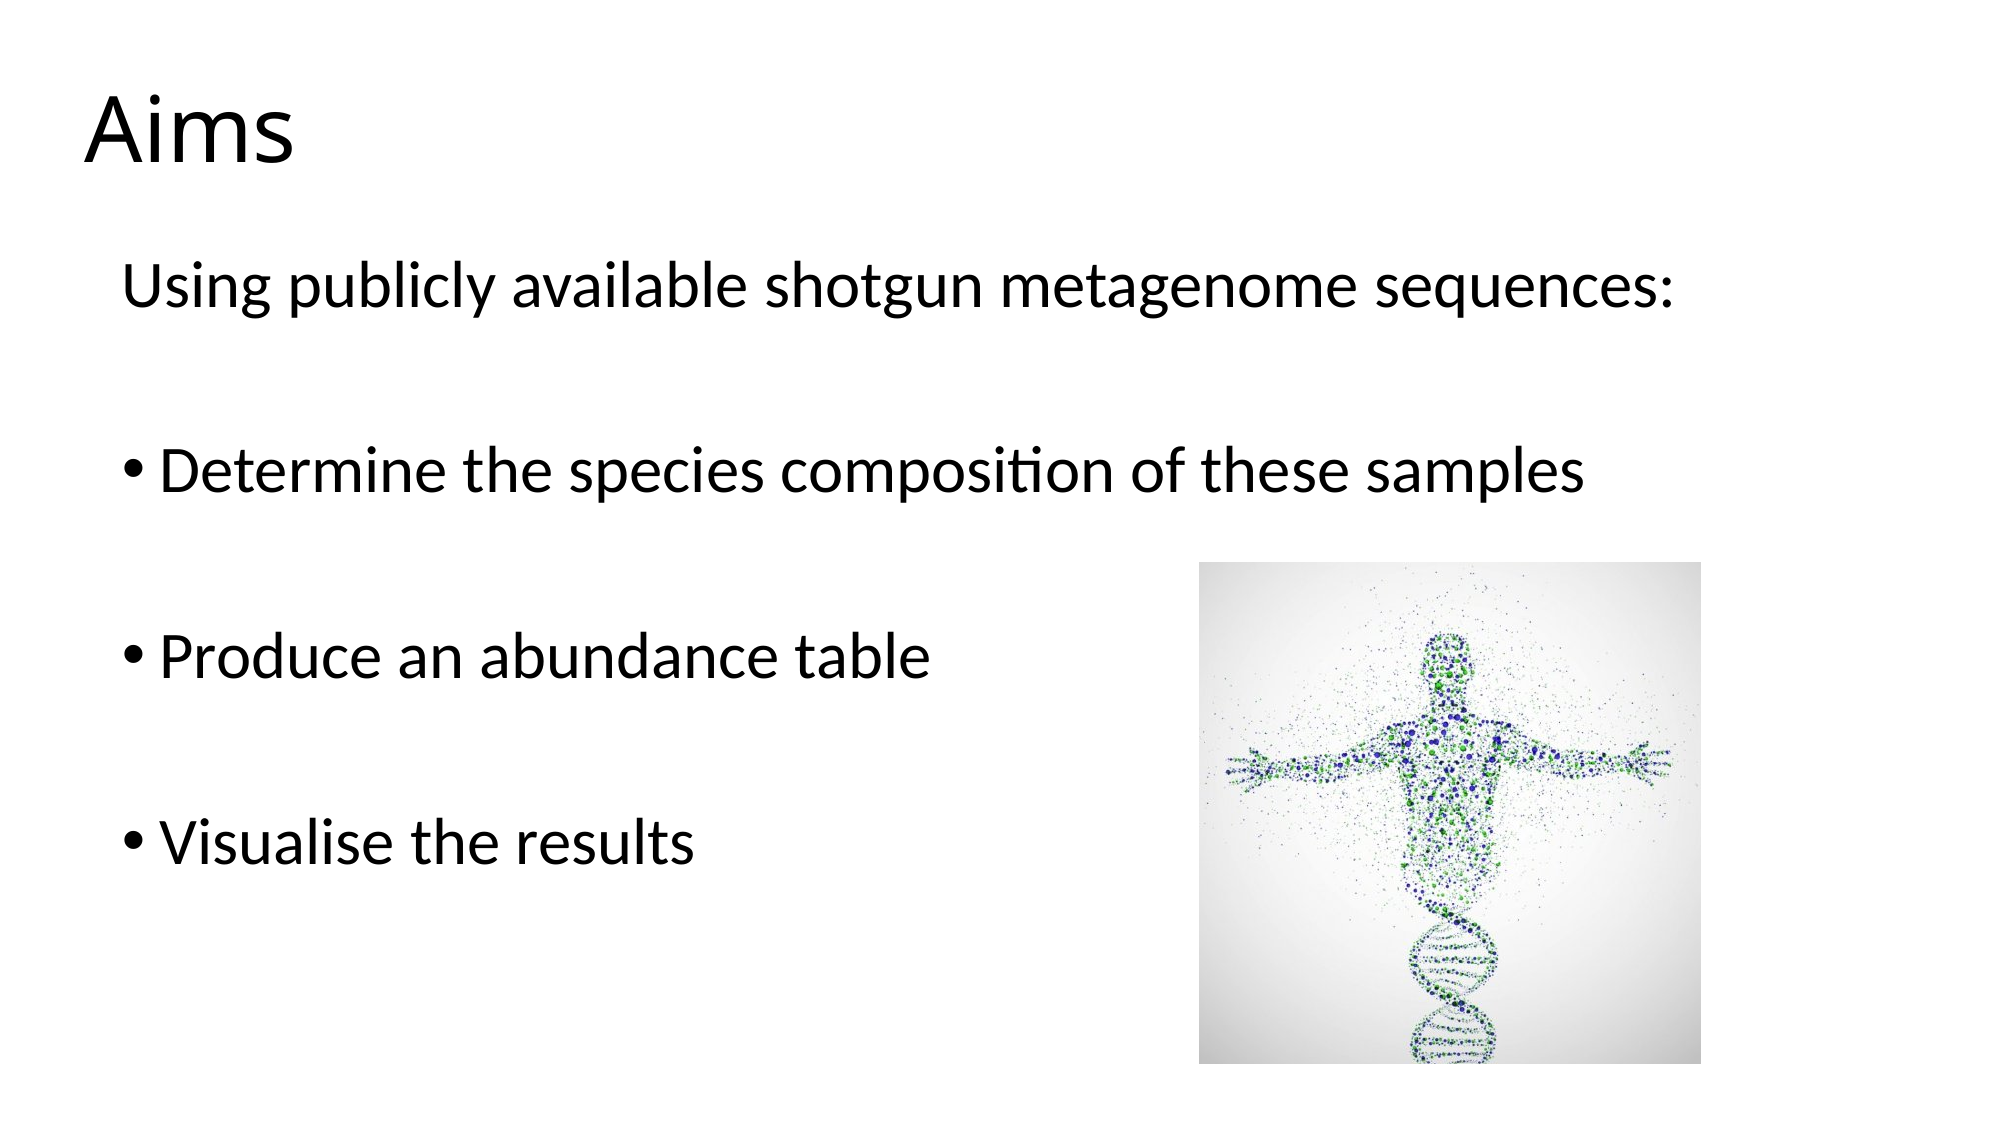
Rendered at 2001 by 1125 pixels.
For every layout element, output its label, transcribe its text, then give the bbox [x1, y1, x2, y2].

list Using publicly available shotgun metagenome sequences: Determine the species composition of these samples Produce an abundance table Visualise the results [106, 241, 1832, 956]
picture [1199, 562, 1701, 1064]
title Aims [70, 24, 1796, 242]
